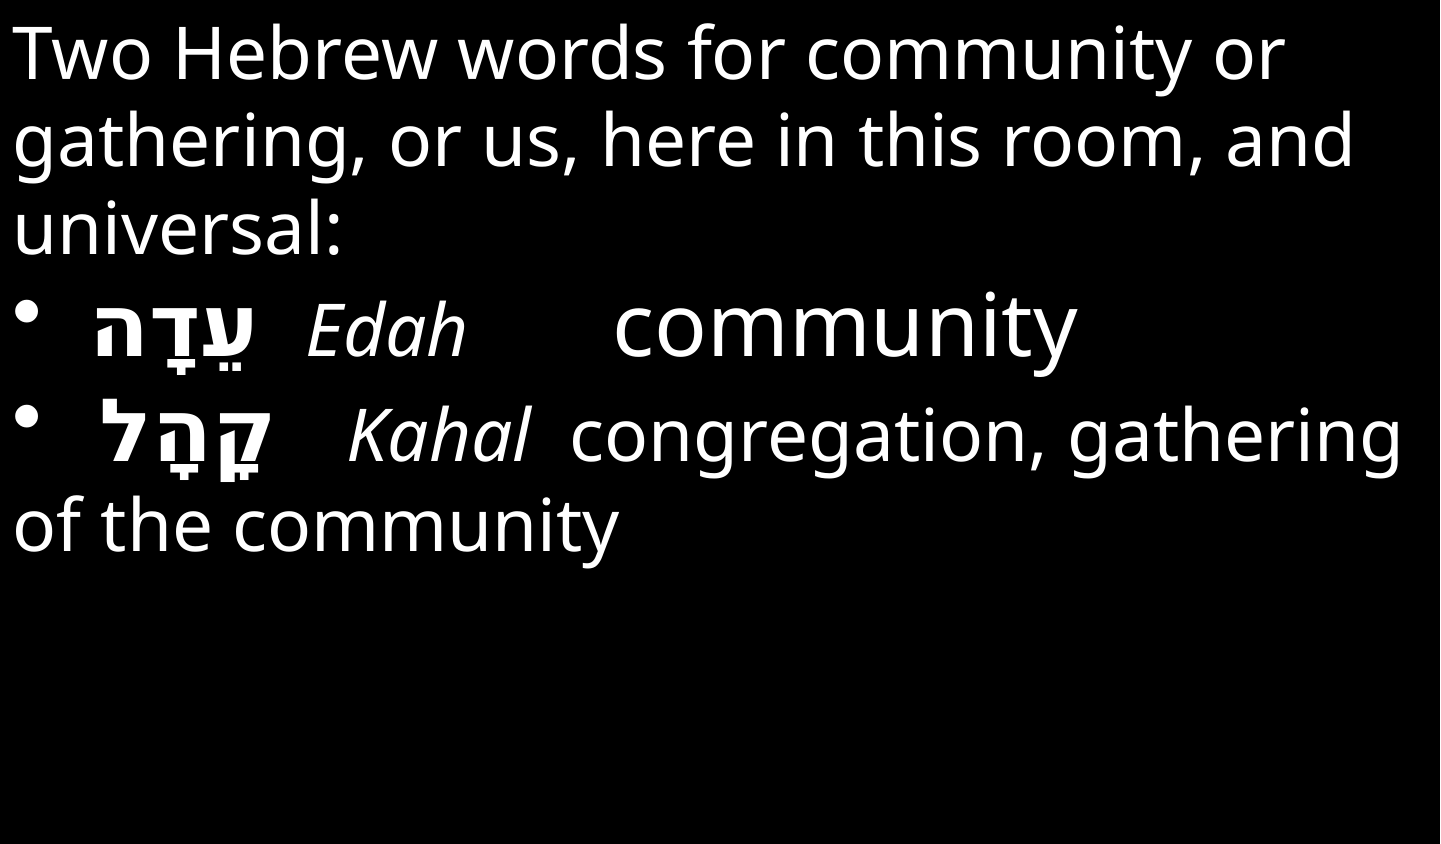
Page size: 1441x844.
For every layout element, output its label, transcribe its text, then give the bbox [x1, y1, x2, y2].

subtitle Two Hebrew words for community or gathering, or us, here in this room, and universal: עֵדָה Edah community קָהָל Kahal congregation, gathering of the community [0, 0, 1441, 844]
